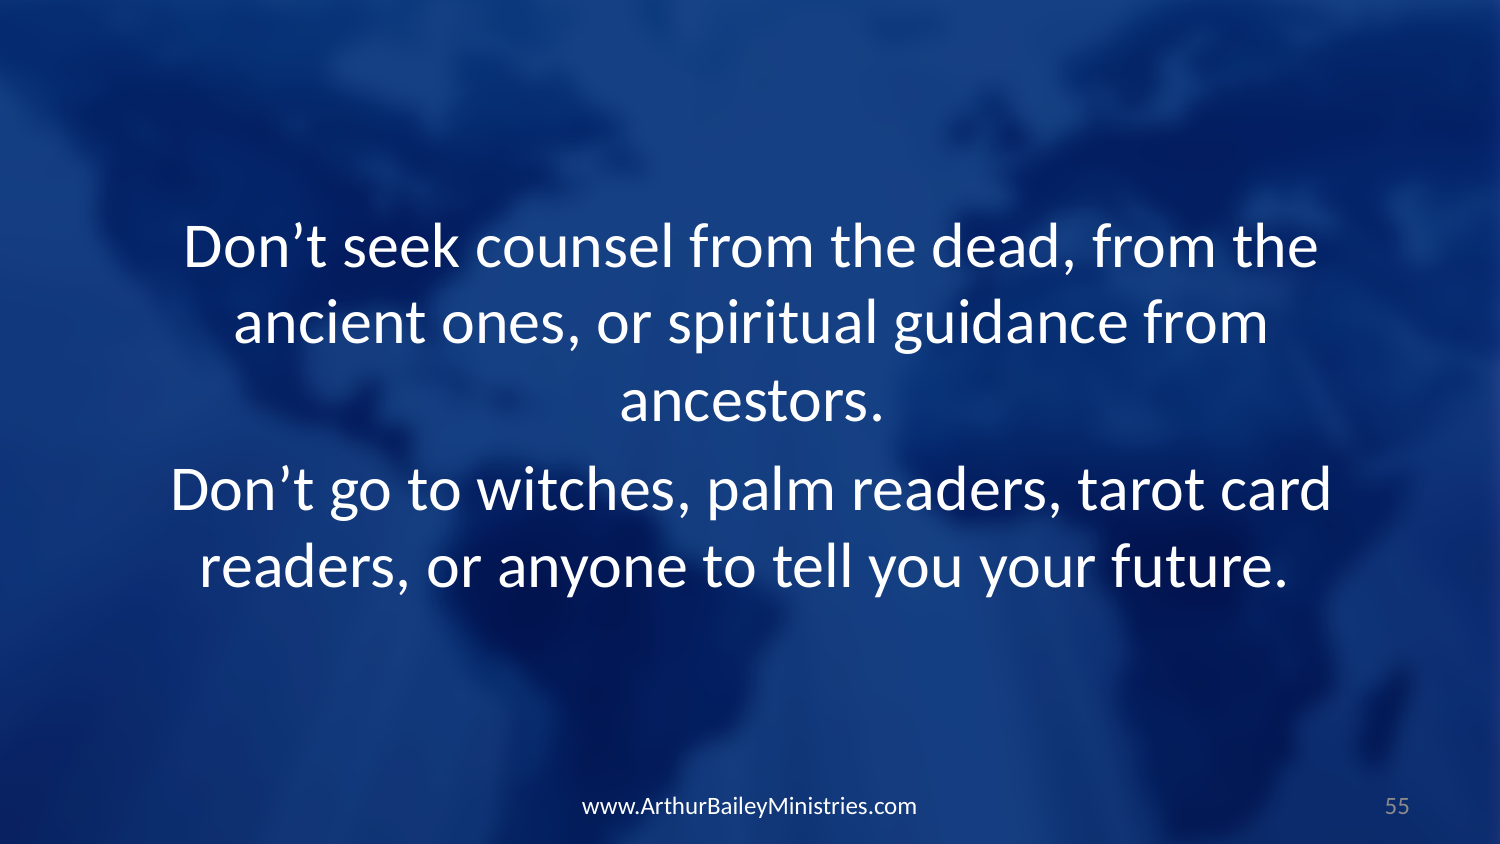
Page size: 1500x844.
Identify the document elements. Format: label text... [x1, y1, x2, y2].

list Don’t seek counsel from the dead, from the ancient ones, or spiritual guidance from ancestors. Don’t go to witches, palm readers, tarot card readers, or anyone to tell you your future. [151, 107, 1355, 741]
footer www.ArthurBaileyMinistries.com [512, 782, 988, 827]
slide_number 55 [1074, 782, 1425, 827]
picture [0, 0, 1500, 844]
